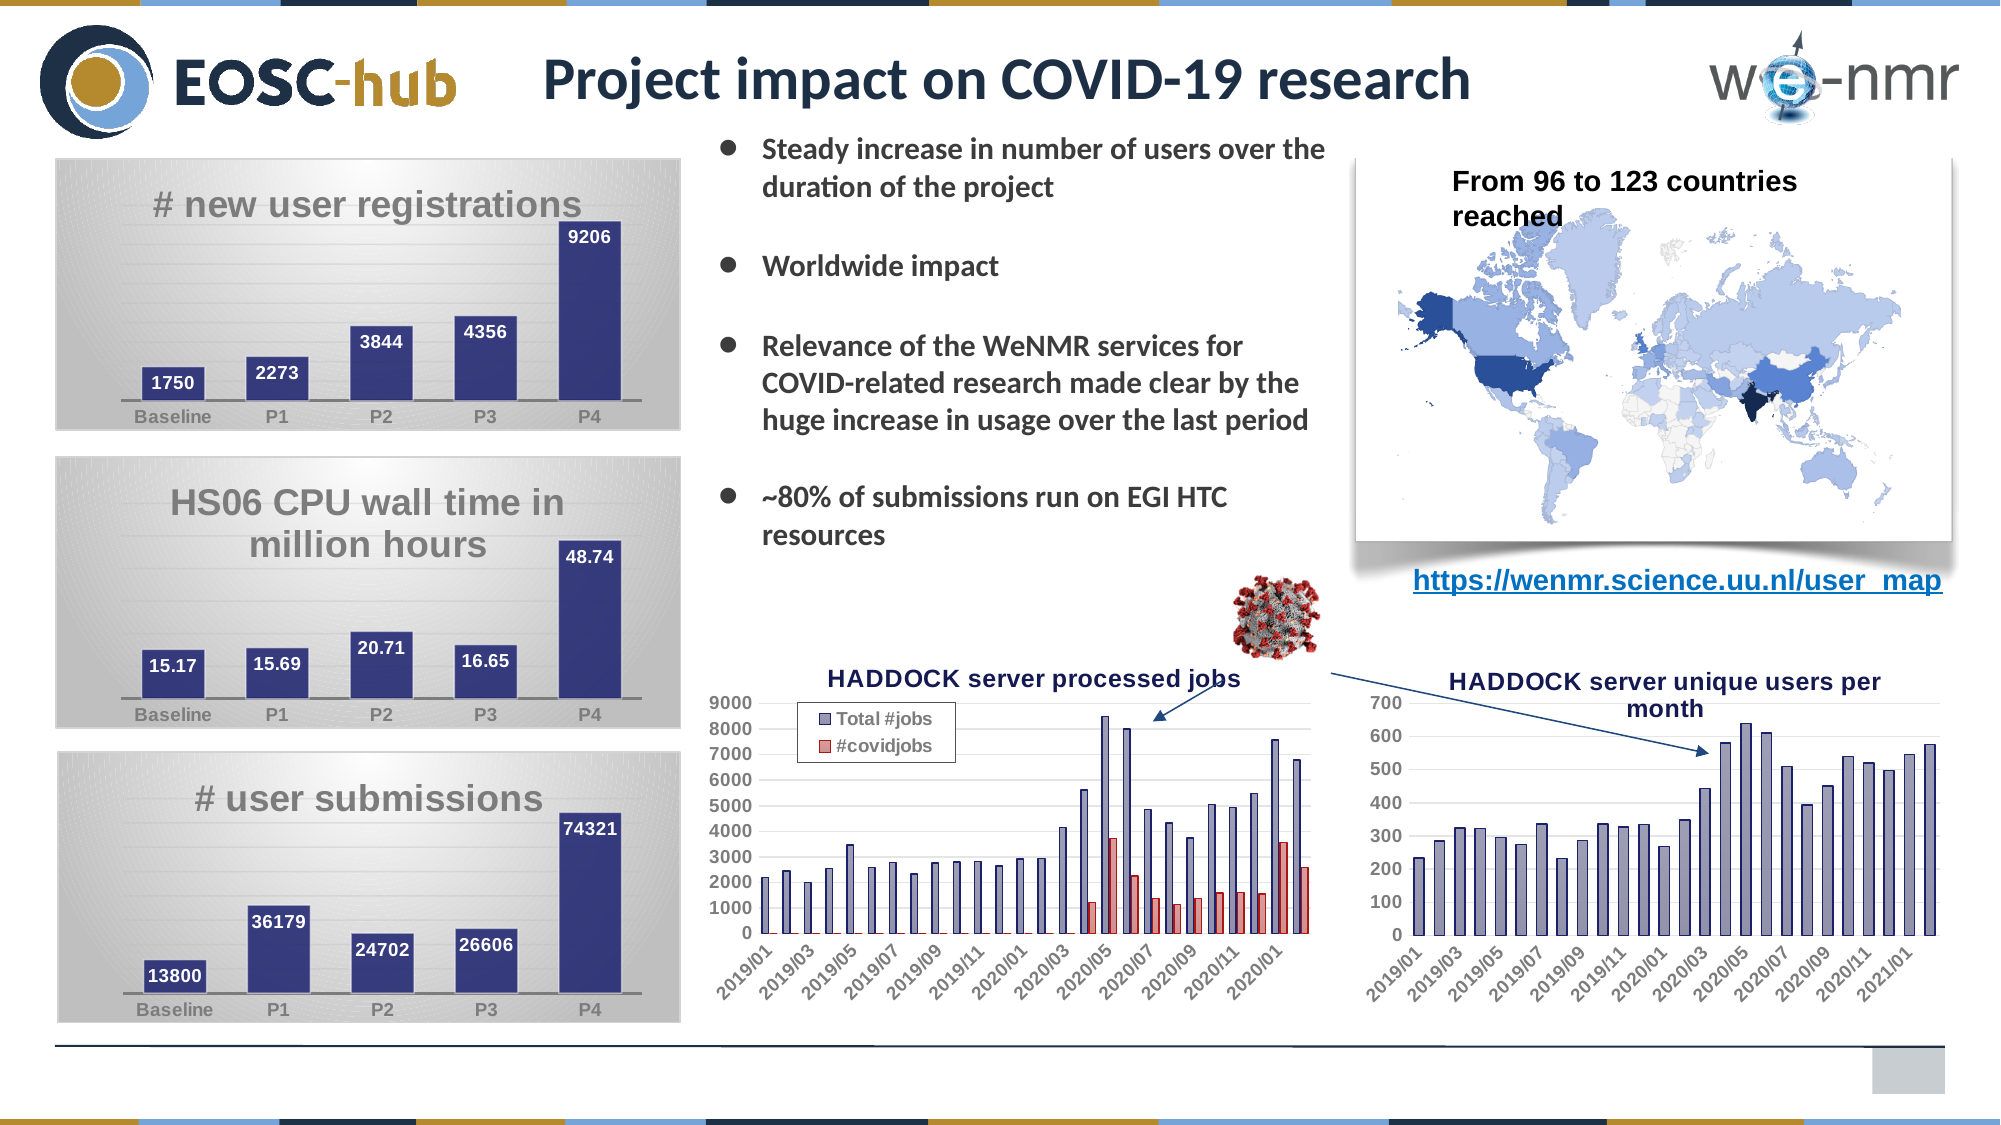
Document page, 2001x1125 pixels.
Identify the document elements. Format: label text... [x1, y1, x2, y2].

chart [54, 455, 682, 730]
picture [0, 1119, 2000, 1125]
picture [1223, 564, 1331, 673]
chart [57, 751, 682, 1024]
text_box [1349, 154, 1962, 640]
list Steady increase in number of users over the duration of the project Worldwide impact Relevance of the WeNMR services for COVID-related research made clear by the huge increase in usage over the last period ~80% of submissions run on EGI HTC resources [702, 121, 1344, 567]
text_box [1330, 673, 1710, 754]
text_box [1152, 679, 1224, 722]
picture [1708, 30, 1960, 126]
title Project impact on COVID-19 research [528, 30, 1707, 120]
chart [54, 157, 682, 432]
chart [1349, 643, 1960, 1024]
chart [704, 643, 1321, 1024]
picture [17, 19, 479, 144]
